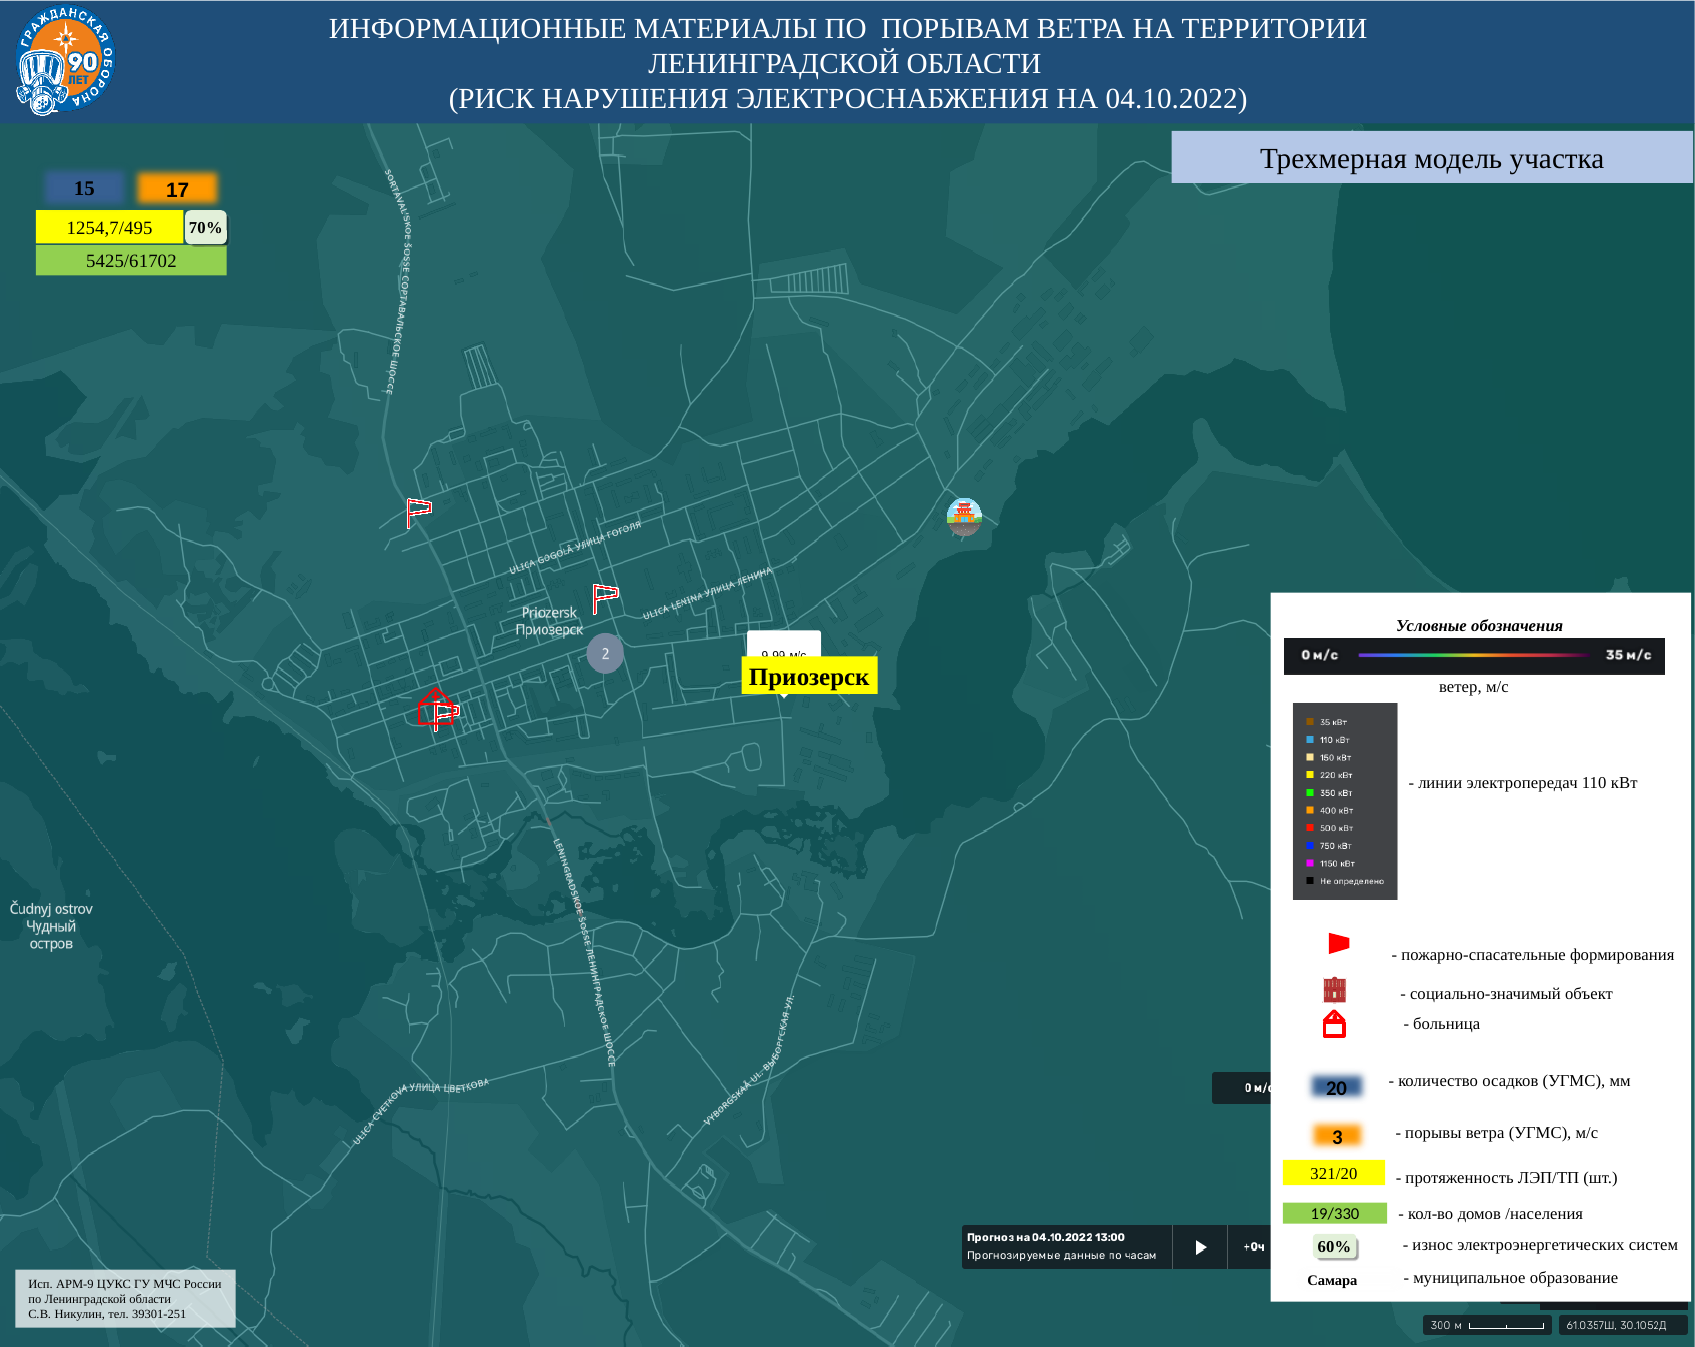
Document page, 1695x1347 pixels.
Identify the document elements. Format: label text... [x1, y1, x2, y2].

text_box ИНФОРМАЦИОННЫЕ МАТЕРИАЛЫ ПО ПОРЫВАМ ВЕТРА НА ТЕРРИТОРИИ ЛЕНИНГРАДСКОЙ ОБЛАСТИ (РИСК НАРУШЕНИЯ ЭЛЕКТРОСНАБЖЕНИЯ НА 04.10.2022) [0, 0, 1695, 123]
picture [0, 123, 1695, 1347]
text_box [1270, 592, 1695, 1302]
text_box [128, 163, 227, 214]
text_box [35, 161, 134, 215]
picture [15, 3, 118, 116]
